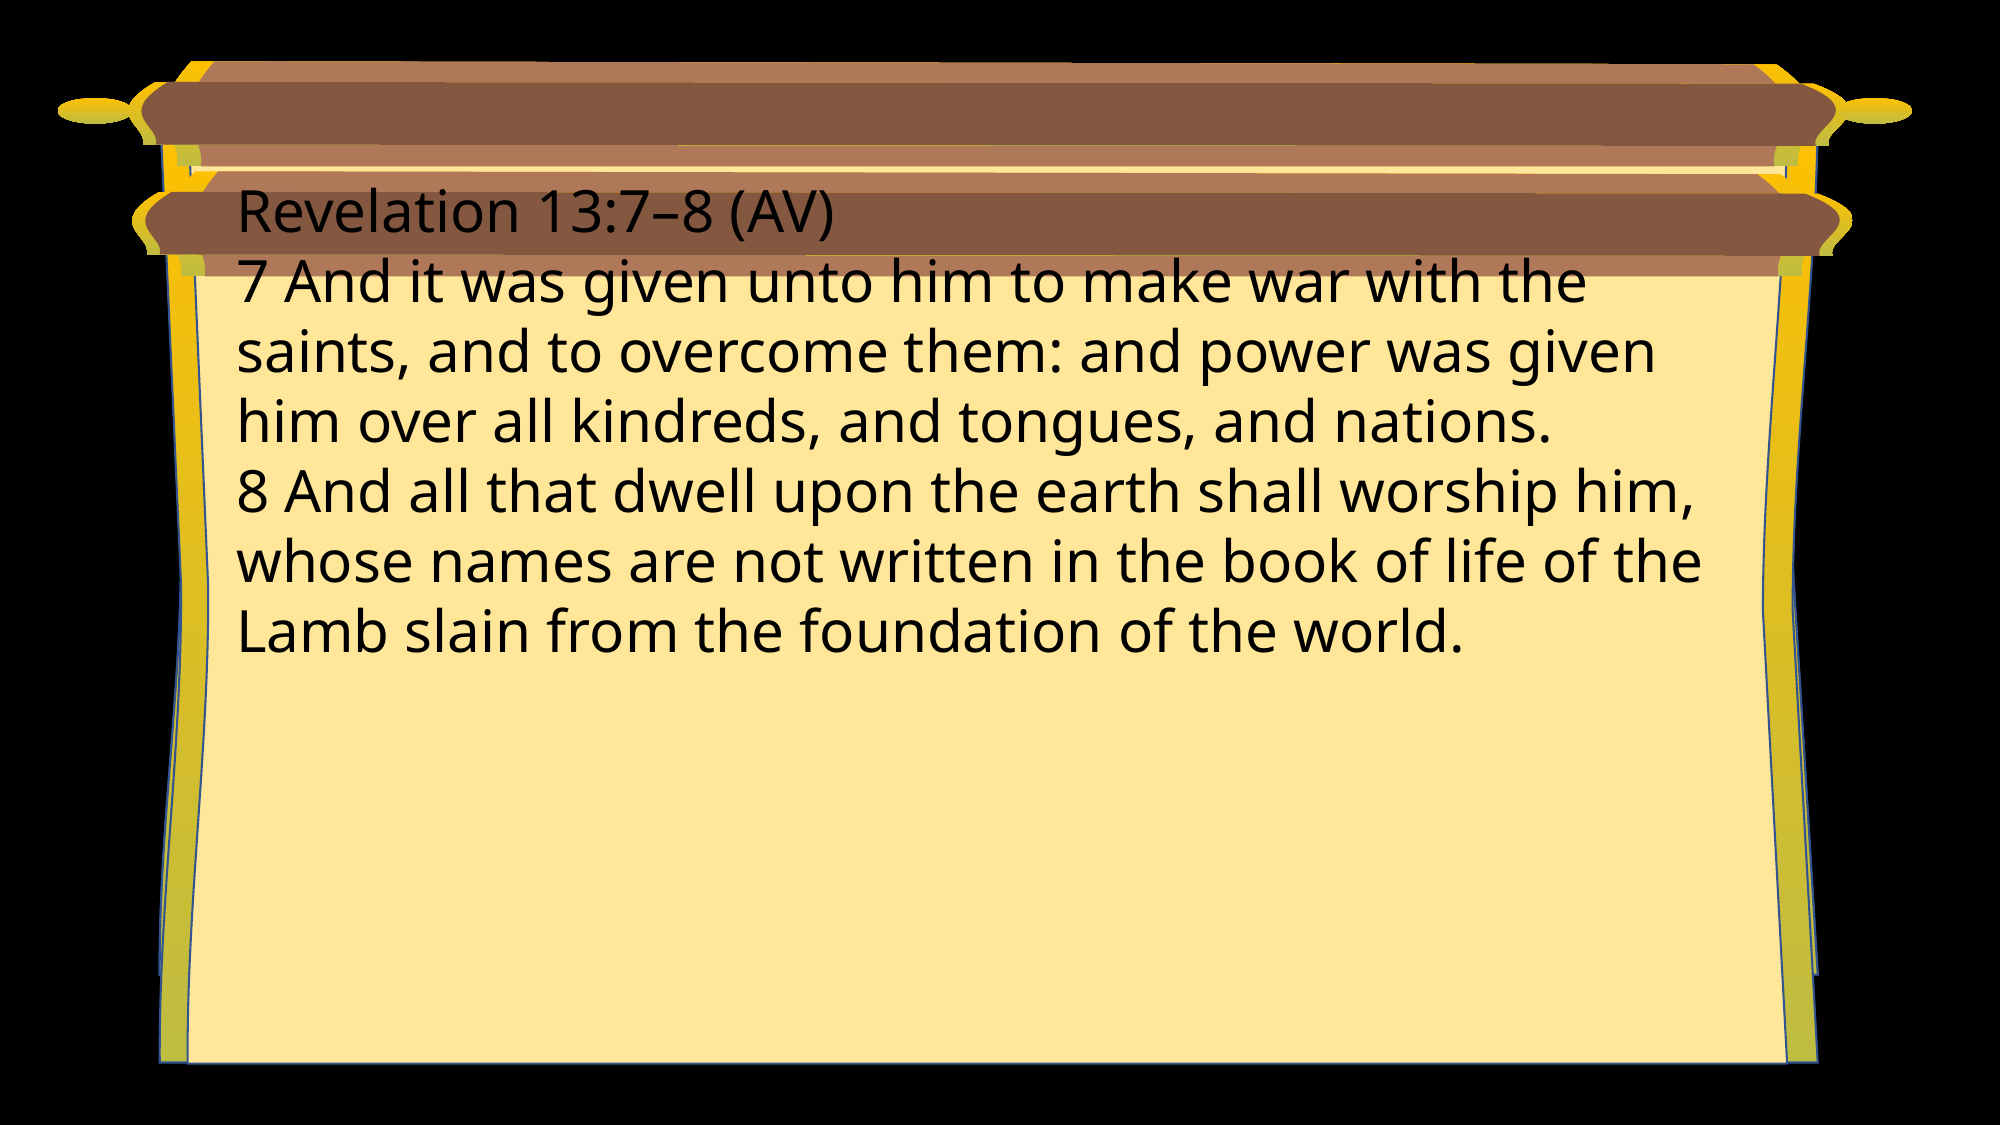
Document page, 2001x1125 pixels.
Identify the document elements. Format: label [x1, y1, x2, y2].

text_box [159, 277, 1818, 1064]
text_box [128, 61, 1849, 167]
text_box [1849, 96, 1914, 125]
text_box [132, 171, 1853, 277]
text_box [159, 167, 1818, 171]
text_box [56, 96, 128, 125]
